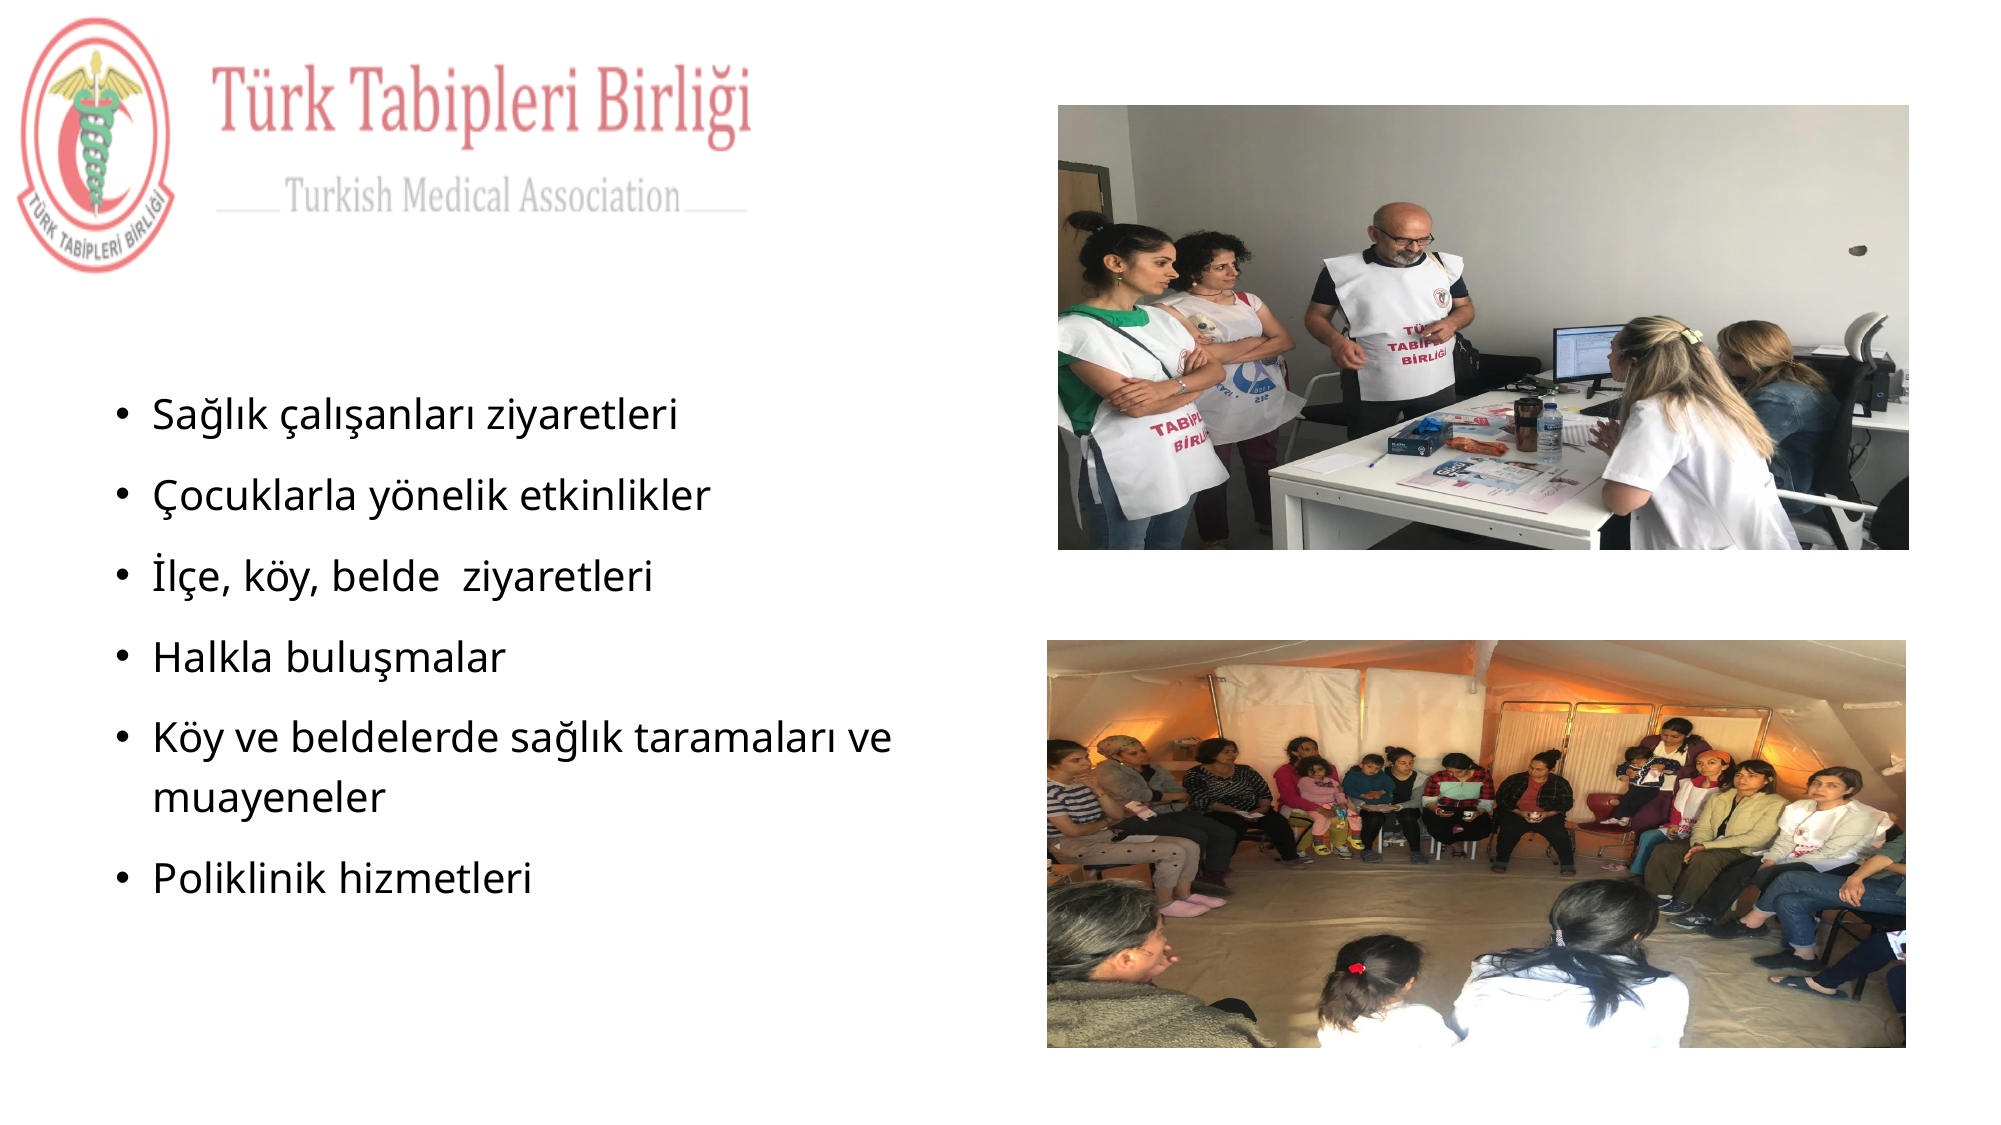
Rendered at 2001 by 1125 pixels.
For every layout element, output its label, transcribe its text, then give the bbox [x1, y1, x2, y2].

picture [13, 12, 785, 279]
picture [1047, 640, 1906, 1049]
list Sağlık çalışanları ziyaretleri Çocuklarla yönelik etkinlikler İlçe, köy, belde ziyaretleri Halkla buluşmalar Köy ve beldelerde sağlık taramaları ve muayeneler Poliklinik hizmetleri [100, 299, 951, 1014]
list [1058, 105, 1909, 550]
